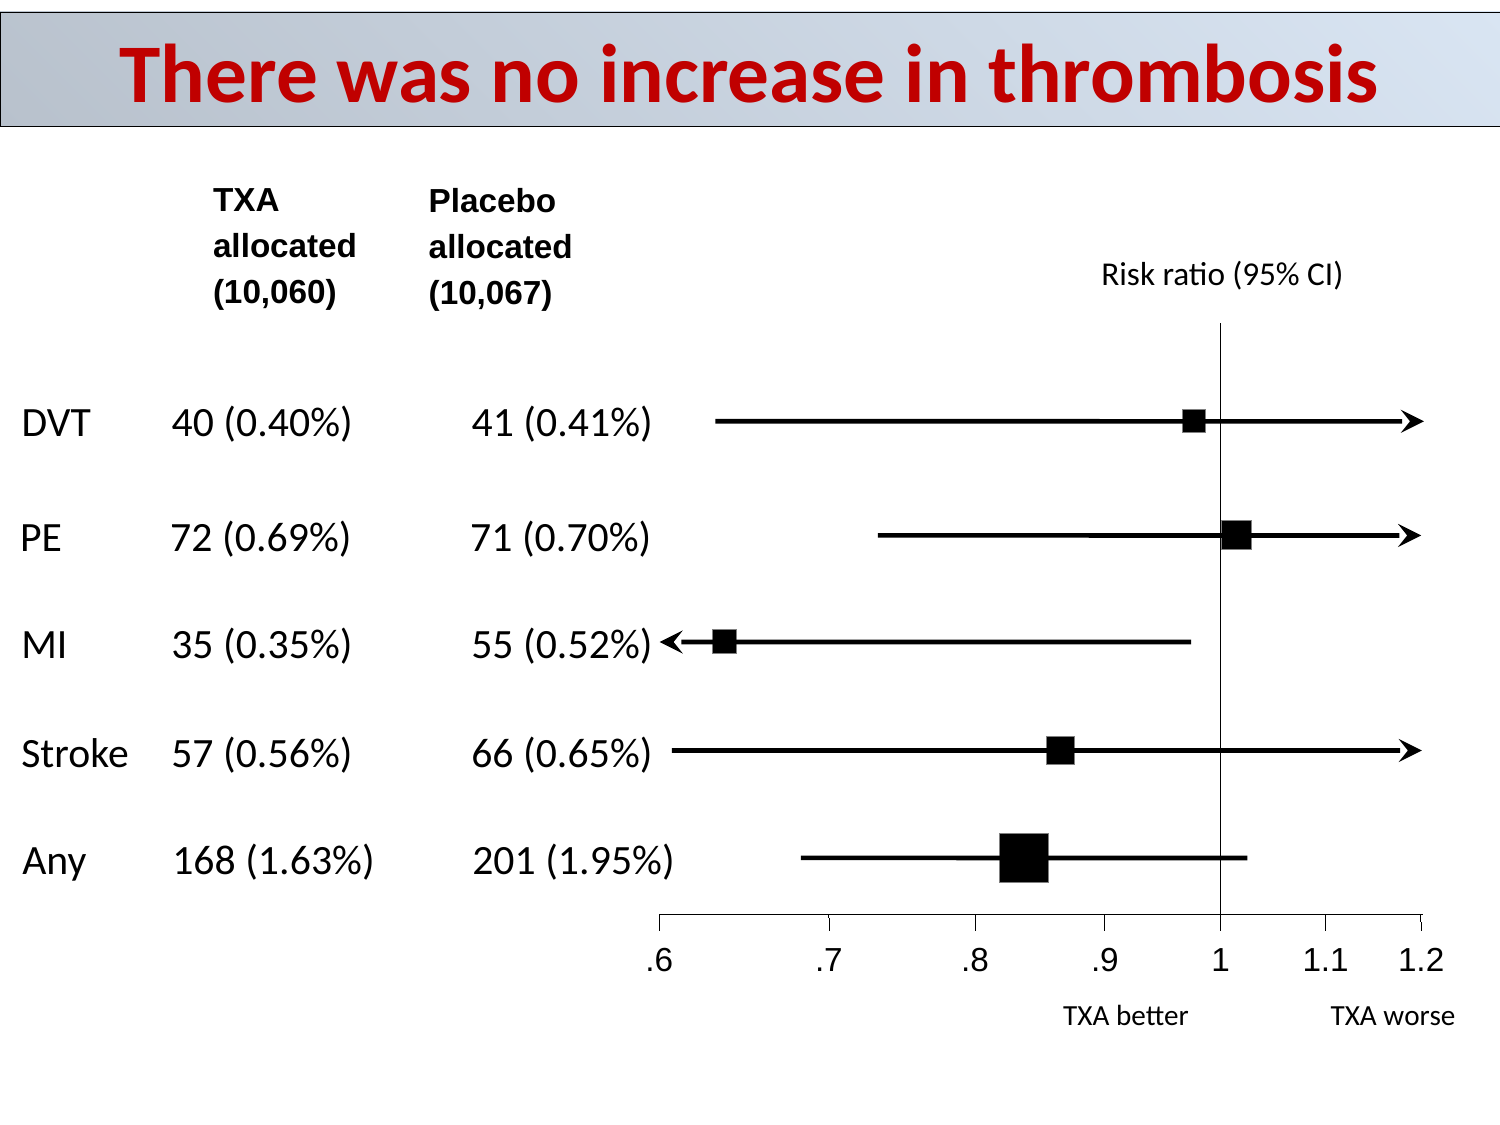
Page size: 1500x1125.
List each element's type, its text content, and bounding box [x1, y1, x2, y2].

text_box [1046, 736, 1075, 750]
text_box Stroke 57 (0.56%) 66 (0.65%) [6, 718, 703, 783]
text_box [6, 386, 1425, 453]
text_box [1046, 751, 1075, 765]
text_box TXA worse [1271, 996, 1500, 1032]
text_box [5, 502, 1422, 569]
text_box .8 [961, 937, 990, 978]
text_box MI 35 (0.35%) 55 (0.52%) [6, 609, 703, 675]
text_box [712, 643, 737, 654]
text_box [1401, 740, 1422, 761]
text_box 1.2 [1398, 937, 1445, 978]
text_box There was no increase in thrombosis [0, 11, 1500, 127]
text_box Placebo allocated (10,067) [414, 165, 645, 319]
text_box TXA better [1008, 996, 1244, 1032]
text_box 1 [1211, 937, 1230, 978]
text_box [7, 825, 1248, 892]
text_box .9 [1090, 937, 1119, 978]
text_box .6 [645, 937, 674, 978]
text_box [712, 629, 737, 641]
text_box Risk ratio (95% CI) [1054, 252, 1391, 293]
text_box TXA allocated (10,060) [198, 165, 414, 318]
text_box 1.1 [1302, 937, 1349, 978]
text_box .7 [814, 937, 843, 978]
